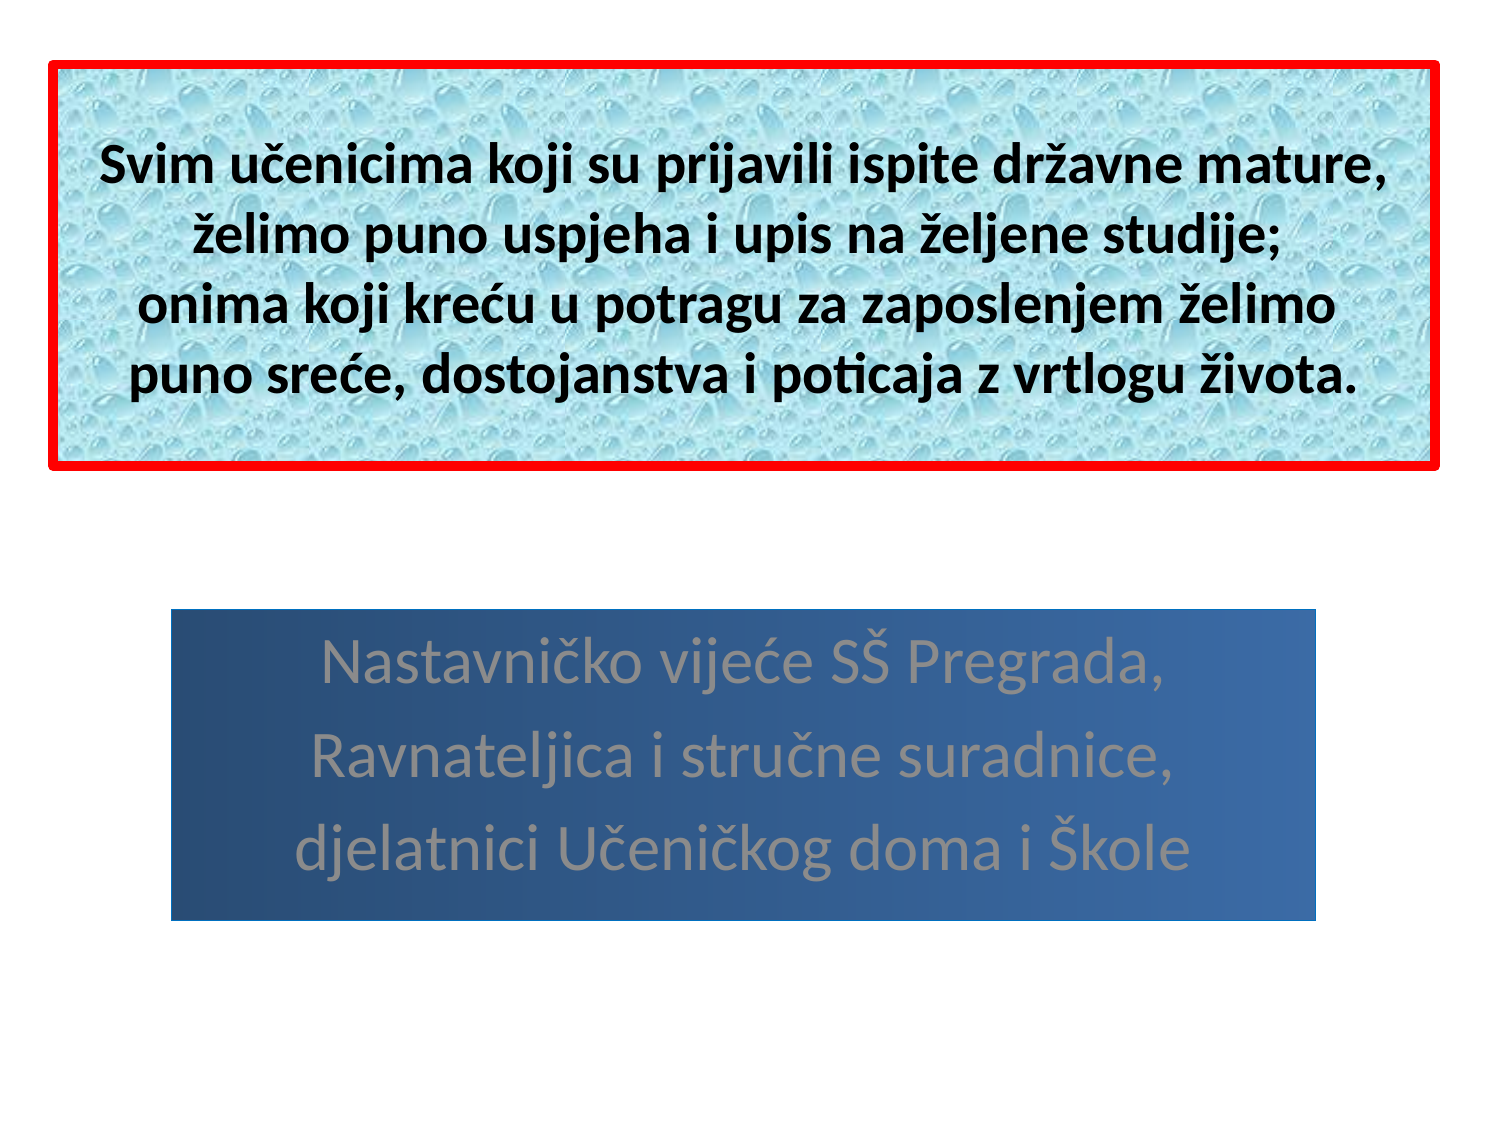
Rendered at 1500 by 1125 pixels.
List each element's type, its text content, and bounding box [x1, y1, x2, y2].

title Svim učenicima koji su prijavili ispite državne mature, želimo puno uspjeha i upis na željene studije; onima koji kreću u potragu za zaposlenjem želimo puno sreće, dostojanstva i poticaja z vrtlogu života. [53, 64, 1436, 467]
subtitle Nastavničko vijeće SŠ Pregrada, Ravnateljica i stručne suradnice, djelatnici Učeničkog doma i Škole [171, 609, 1316, 921]
